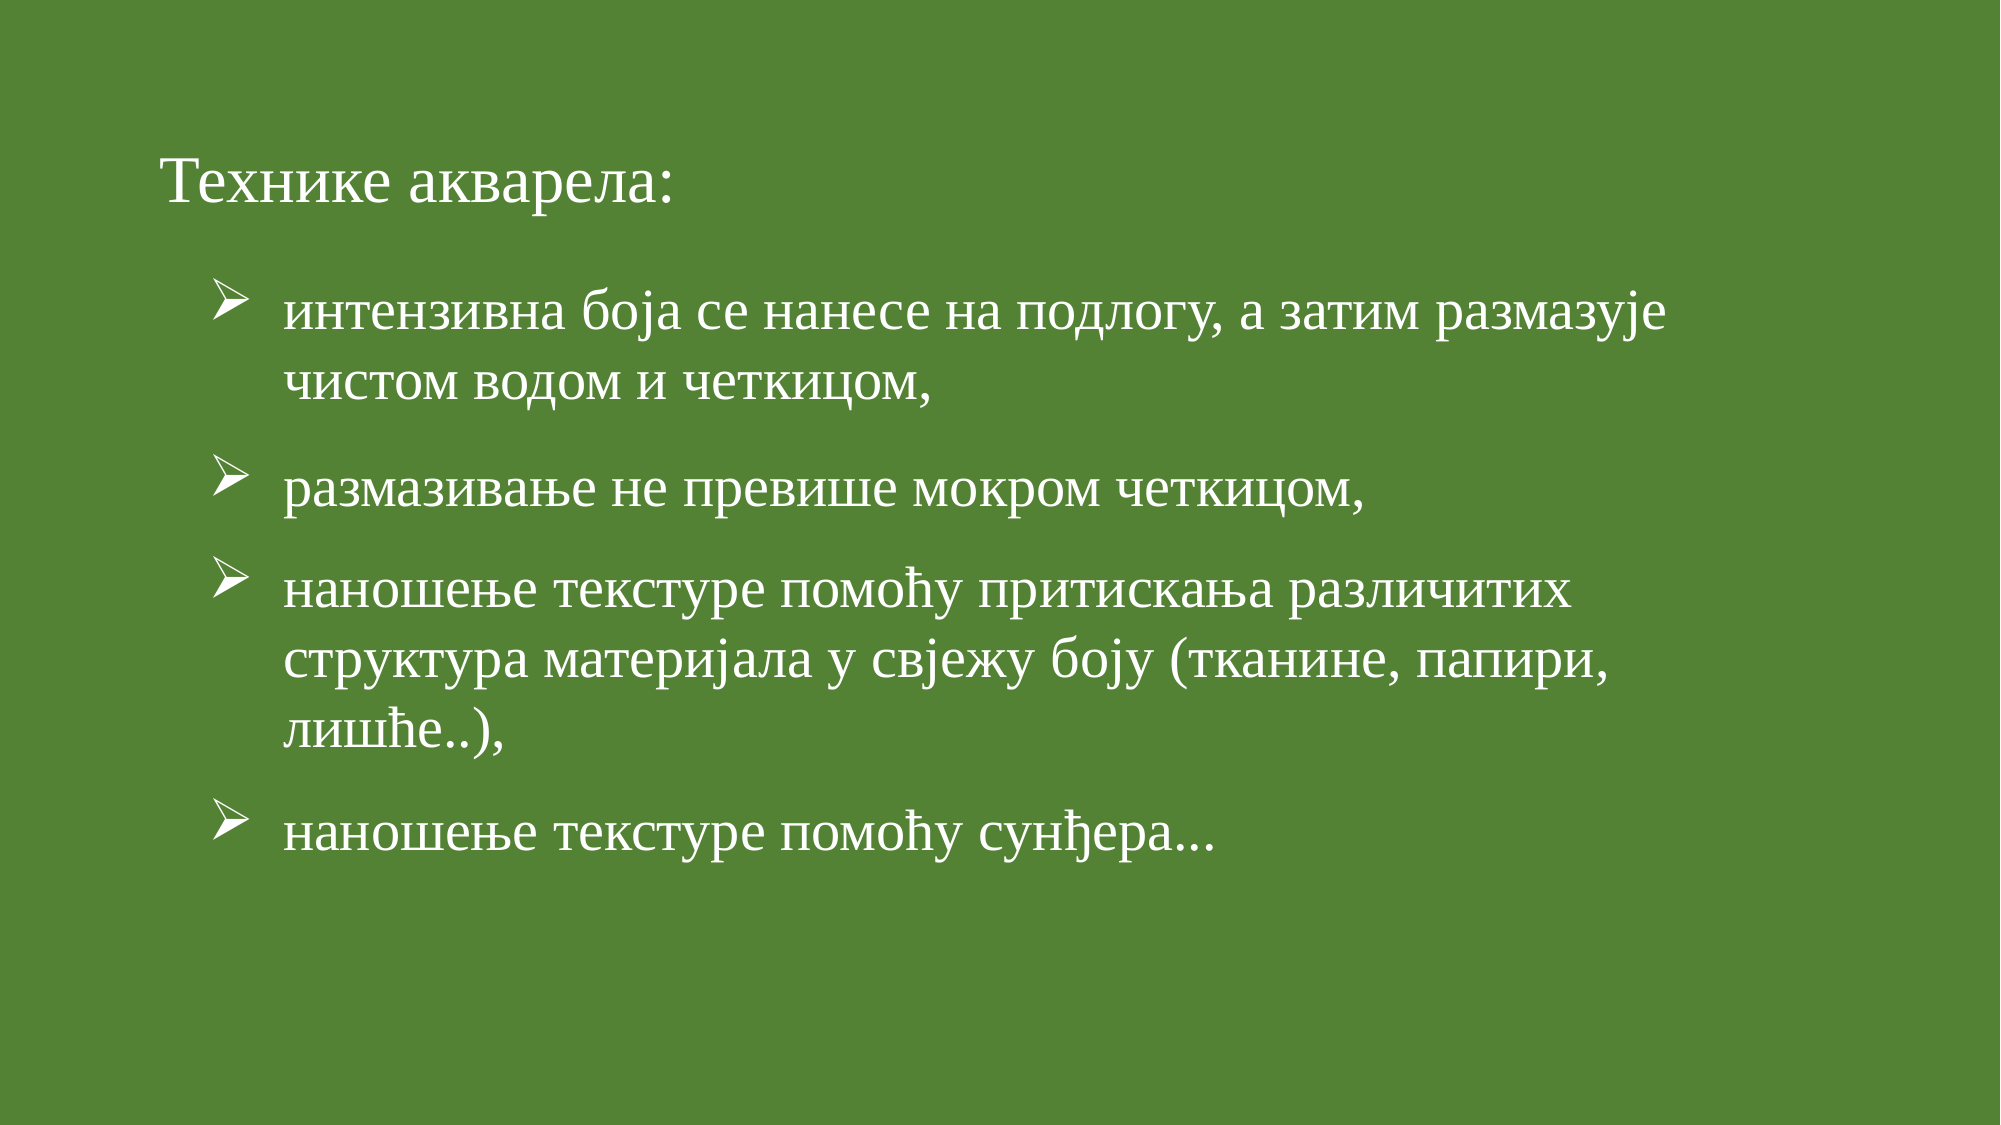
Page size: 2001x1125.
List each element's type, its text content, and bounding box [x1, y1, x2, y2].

text_box наношење текстуре помоћу сунђера... [193, 784, 1740, 870]
text_box размазивање не превише мокром четкицом, [193, 370, 1740, 526]
text_box Технике акварела: [144, 128, 1691, 223]
text_box интензивна боја се нанесе на подлогу, а затим размазује чистом водом и четкицом, [193, 264, 1740, 370]
text_box наношење текстуре помоћу притискања различитих структура материјала у свјежу боју (тканине, папири, лишће..), [193, 542, 1740, 767]
